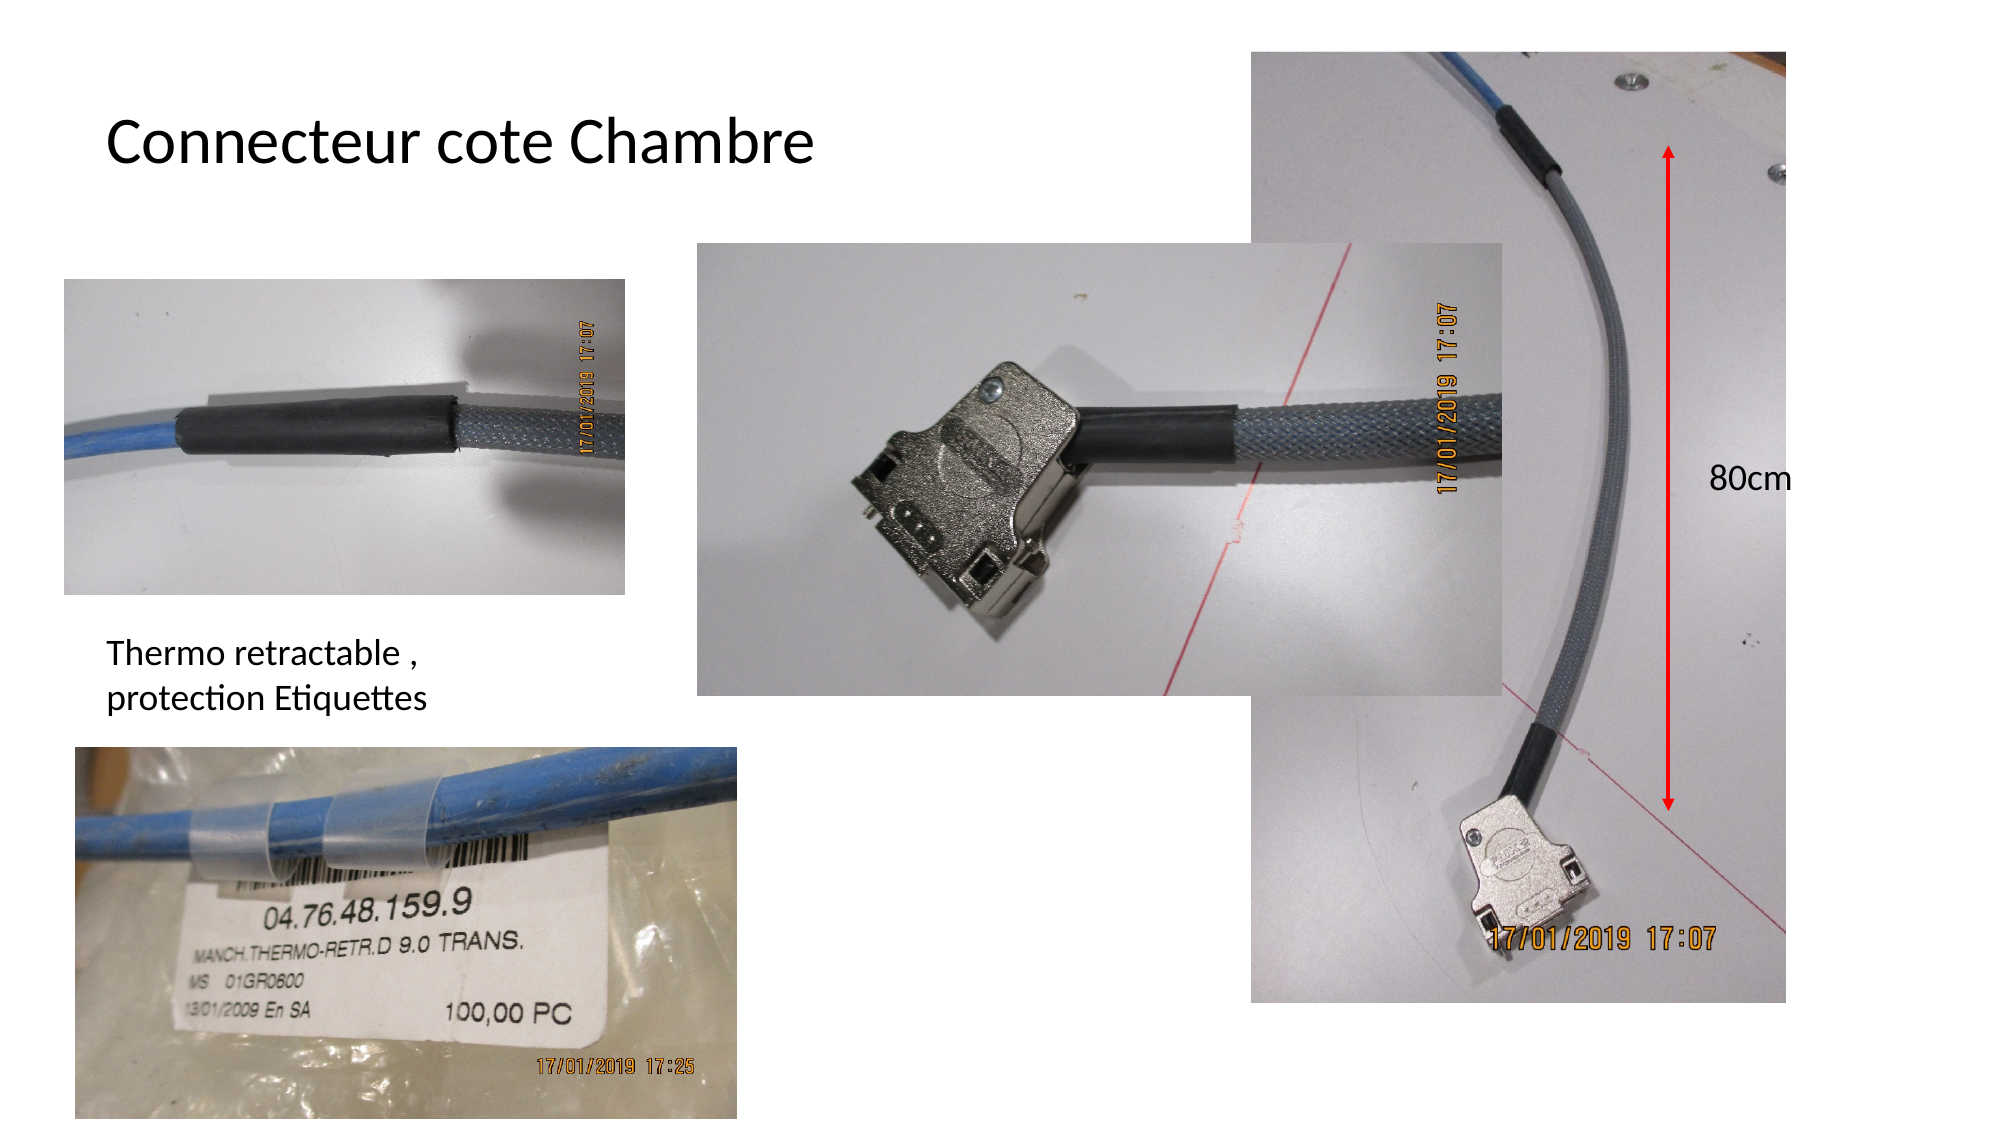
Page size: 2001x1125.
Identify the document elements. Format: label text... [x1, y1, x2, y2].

picture [697, 53, 1994, 1003]
text_box Connecteur cote Chambre [91, 89, 939, 185]
picture [64, 279, 625, 596]
picture [75, 747, 737, 1119]
text_box Thermo retractable , protection Etiquettes [91, 620, 560, 726]
